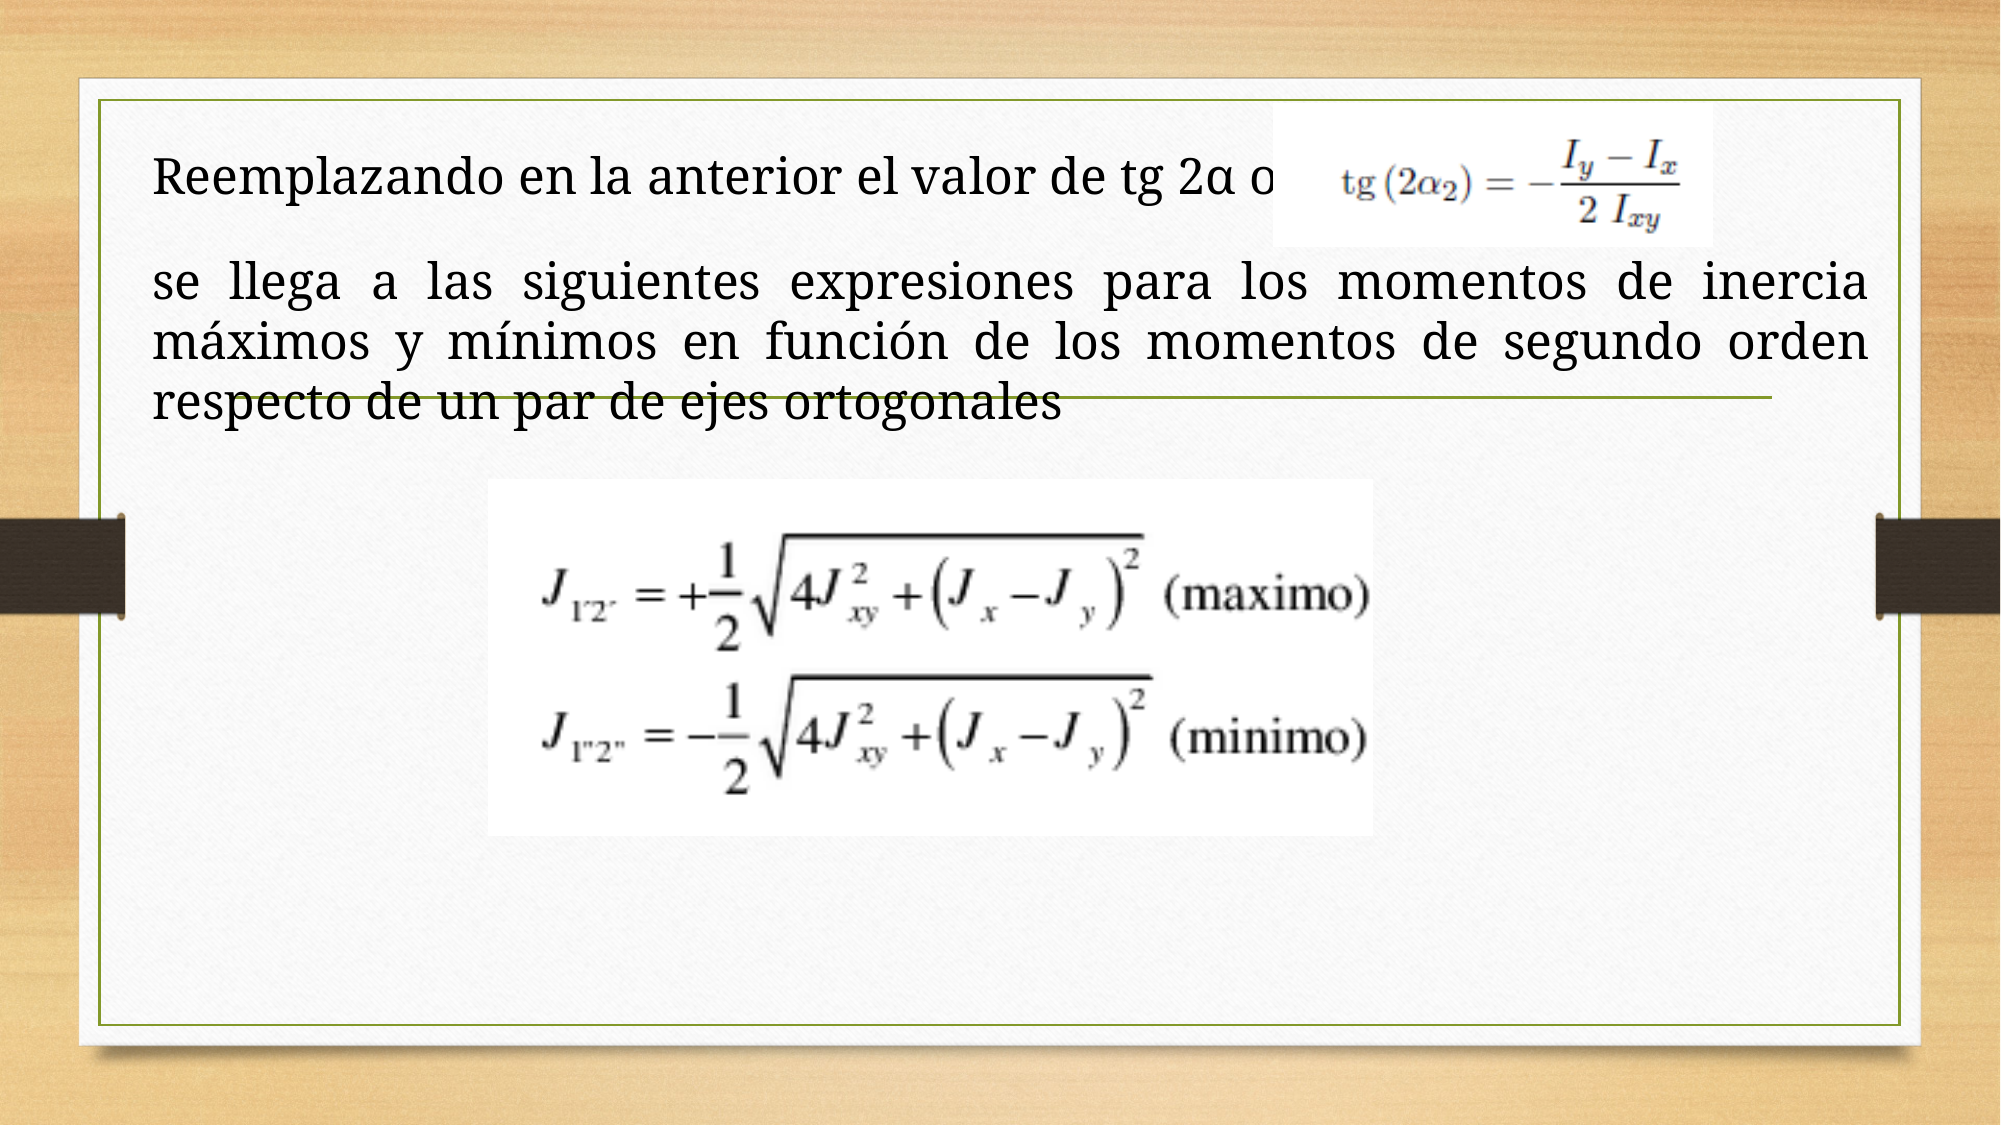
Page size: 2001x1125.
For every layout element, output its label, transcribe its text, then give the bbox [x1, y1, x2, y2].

picture [0, 0, 2001, 1125]
text_box Reemplazando en la anterior el valor de tg 2α obtenido en se llega a las siguientes expresiones para los momentos de inercia máximos y mínimos en función de los momentos de segundo orden respecto de un par de ejes ortogonales [137, 136, 1885, 437]
